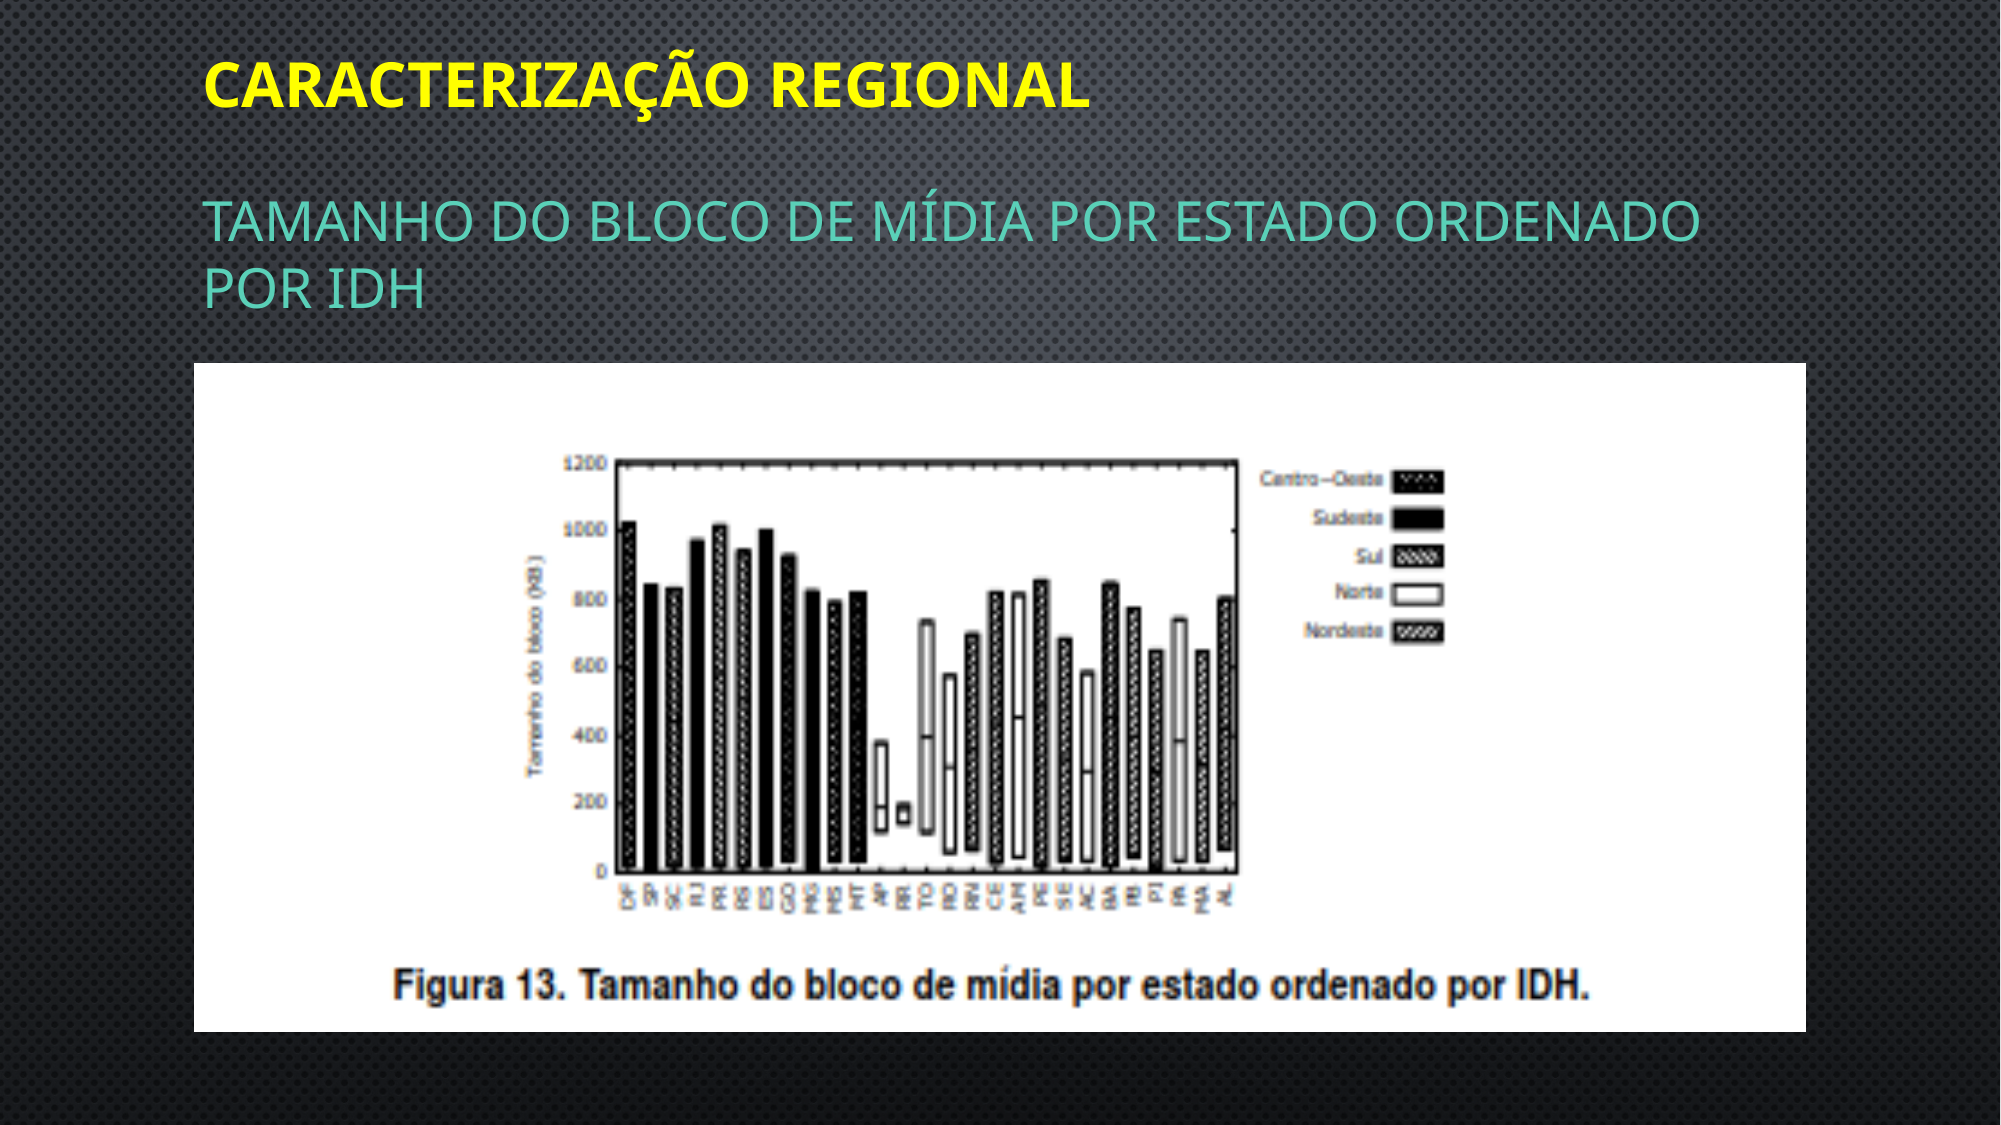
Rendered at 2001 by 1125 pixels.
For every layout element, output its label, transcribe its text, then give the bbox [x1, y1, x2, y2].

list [194, 363, 1806, 1032]
title Caracterização Regional Tamanho do bloco de mídia por estado ordenado por idh [187, 36, 1813, 329]
